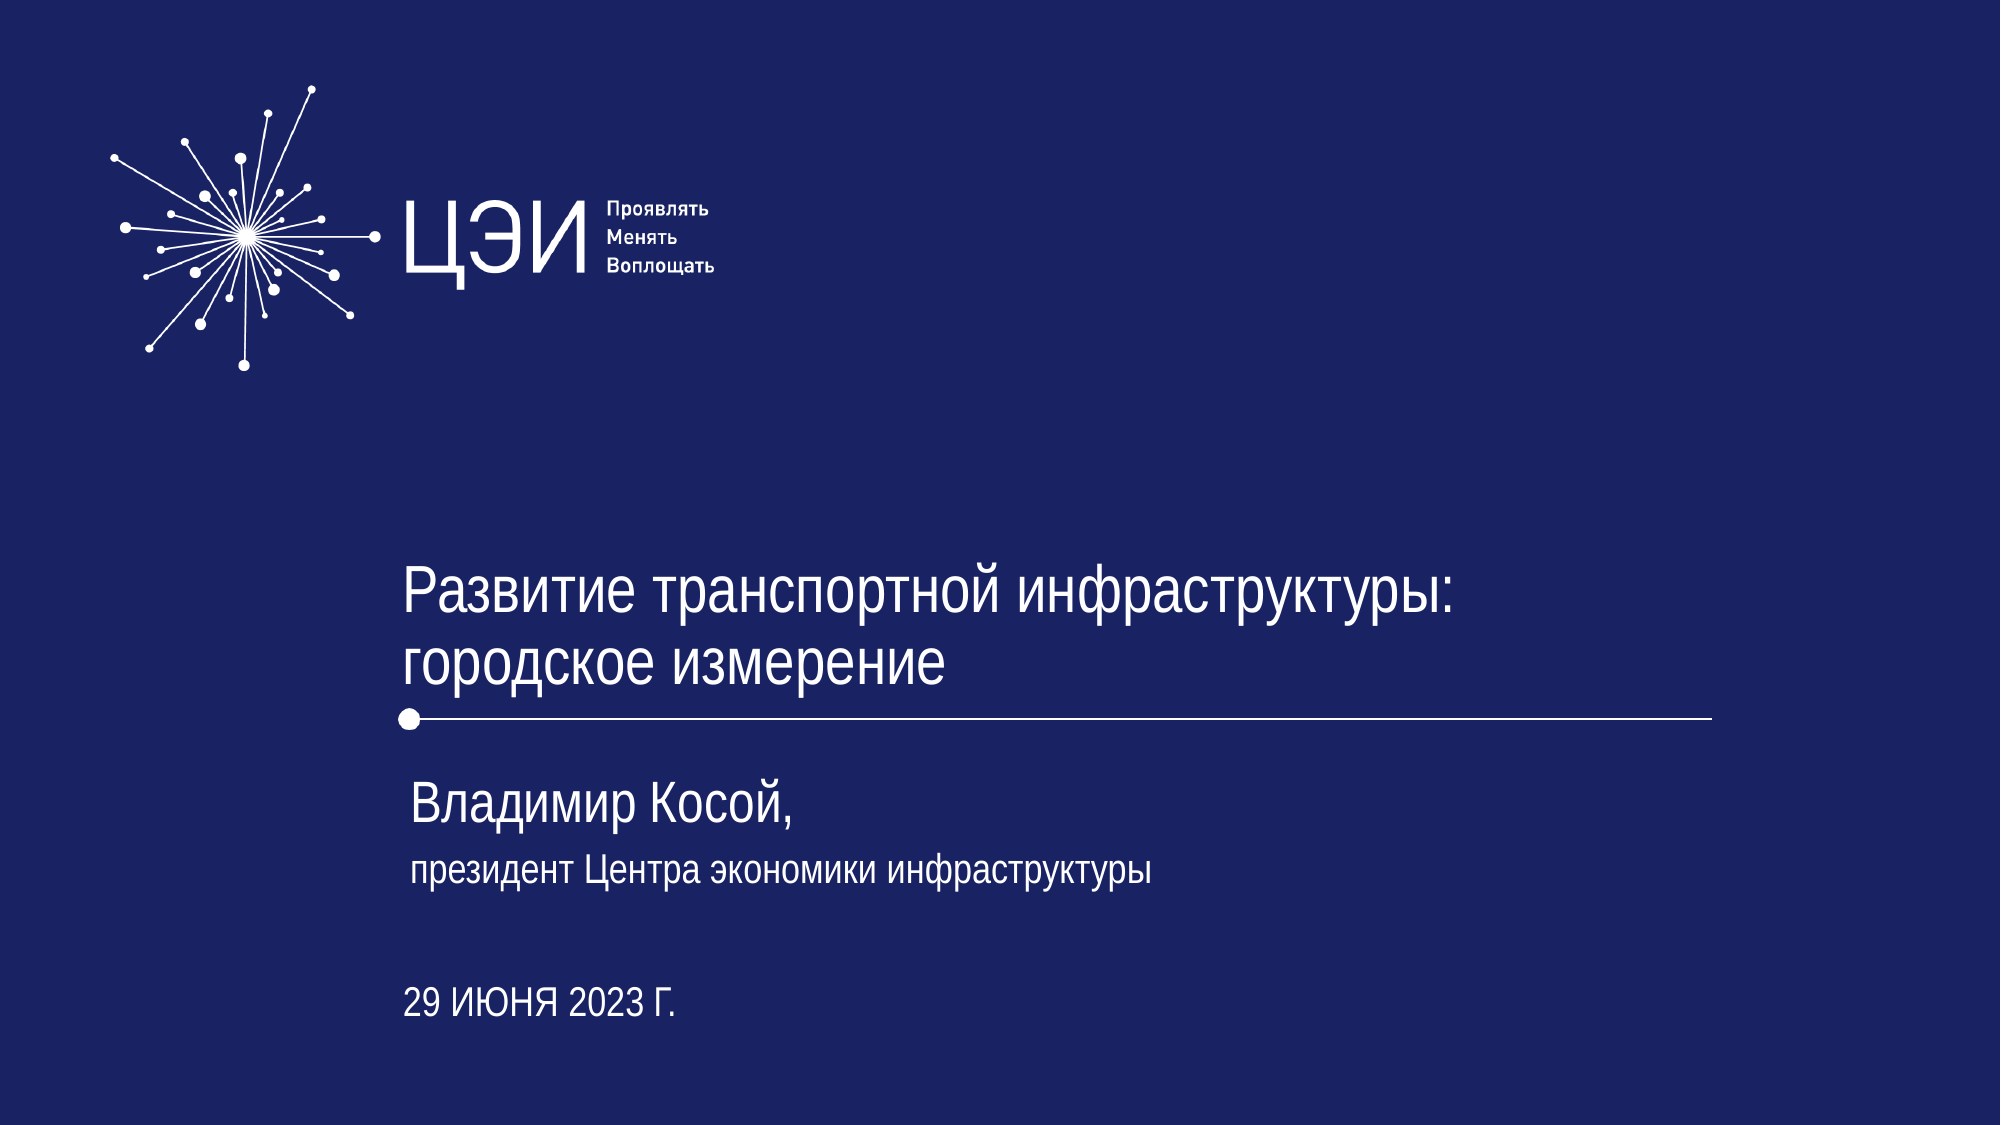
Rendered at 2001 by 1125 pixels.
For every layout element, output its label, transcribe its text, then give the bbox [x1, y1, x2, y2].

picture [110, 85, 714, 371]
list 29 июня 2023 г. [388, 974, 1054, 1033]
picture [398, 708, 420, 730]
title Развитие транспортной инфраструктуры: городское измерение [388, 475, 1699, 590]
text_box Владимир Косой, президент Центра экономики инфраструктуры [395, 764, 1707, 851]
